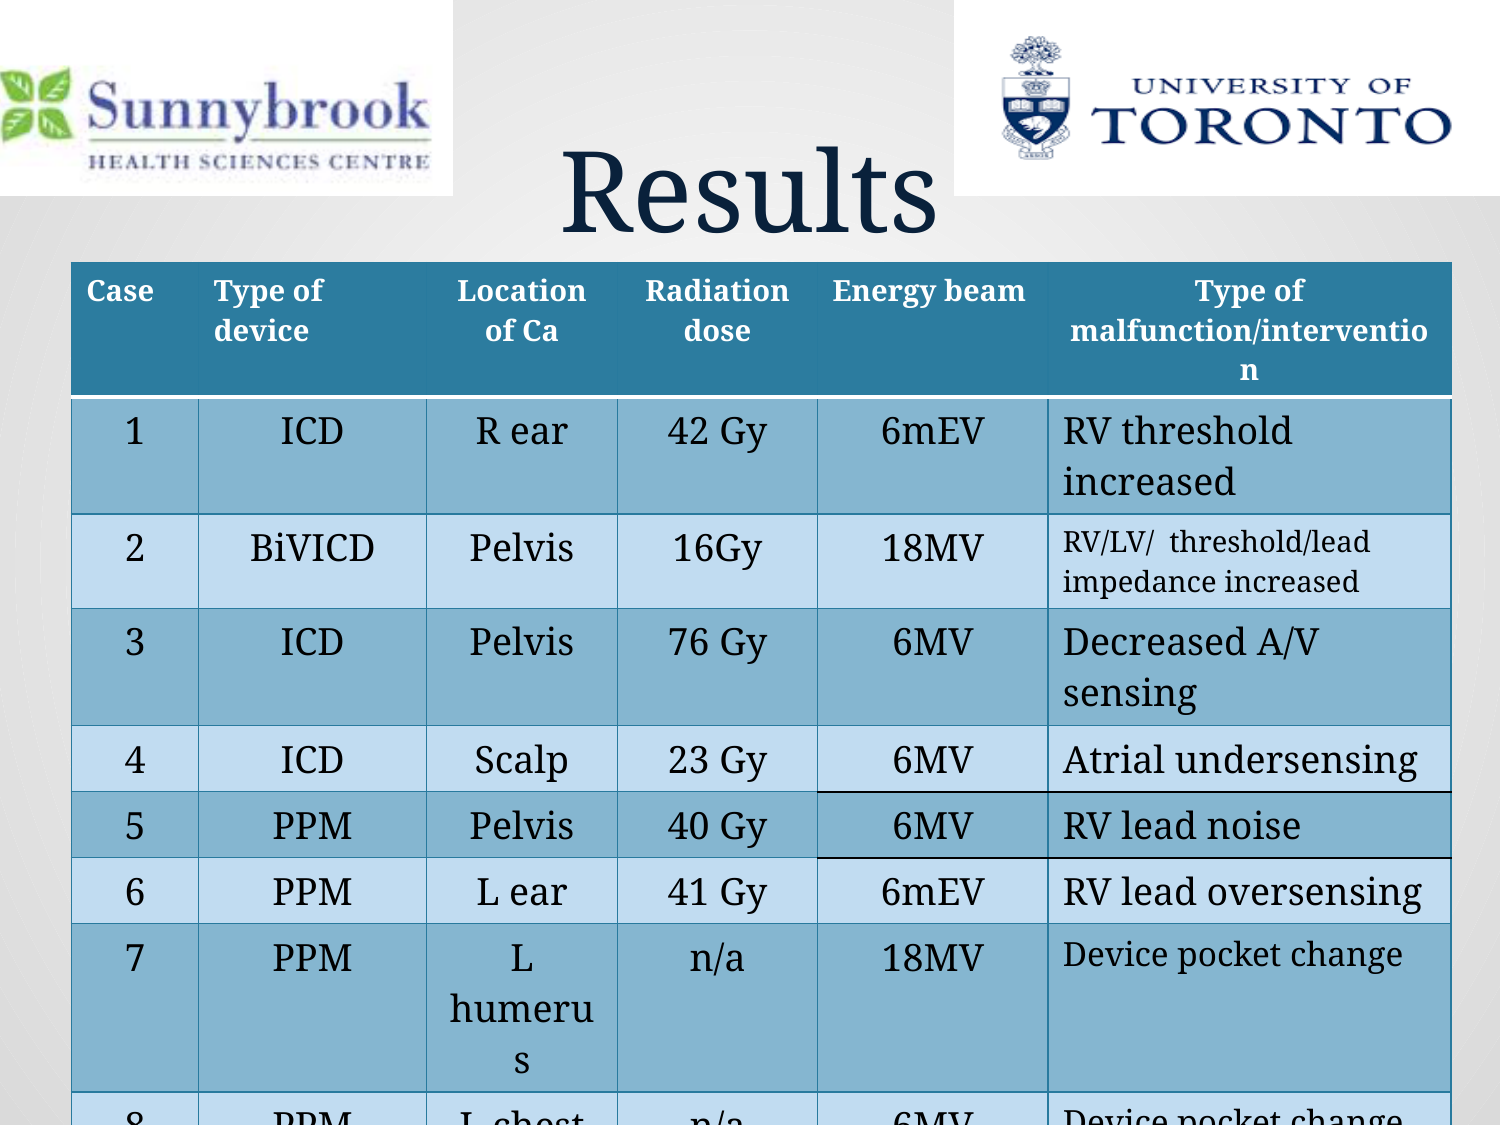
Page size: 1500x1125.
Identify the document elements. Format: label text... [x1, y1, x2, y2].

table_cell Pelvis [427, 515, 617, 608]
table_cell Atrial undersensing [1049, 726, 1450, 791]
table_cell 23 Gy [618, 726, 817, 791]
table_cell 6mEV [818, 399, 1047, 513]
table_header Radiation dose [618, 263, 817, 395]
table_header Energy beam [818, 263, 1047, 395]
picture [953, 0, 1500, 196]
table_cell n/a [618, 1093, 817, 1125]
table_cell 42 Gy [618, 399, 817, 513]
table_cell L humerus [427, 924, 617, 1091]
table_cell 3 [72, 609, 198, 725]
table_cell 6 [72, 858, 198, 923]
table_cell 8 [72, 1093, 198, 1125]
table_cell 6MV [818, 609, 1047, 725]
table_cell RV/LV/ threshold/lead impedance increased [1049, 515, 1450, 608]
table_cell 18MV [818, 515, 1047, 608]
table_cell 2 [72, 515, 198, 608]
table_cell Scalp [427, 726, 617, 791]
table_cell 6mEV [818, 859, 1047, 923]
table_cell 18MV [818, 924, 1047, 1091]
table_cell Decreased A/V sensing [1049, 609, 1450, 725]
table_cell R ear [427, 399, 617, 513]
table_cell ICD [199, 726, 426, 791]
table_cell PPM [199, 792, 426, 857]
table_cell 76 Gy [618, 609, 817, 725]
table_header Type of device [199, 263, 426, 395]
table_header Location of Ca [427, 263, 617, 395]
table_cell RV lead oversensing [1049, 859, 1450, 923]
table_cell ICD [199, 609, 426, 725]
table_cell 6MV [818, 793, 1047, 857]
table_cell 1 [72, 399, 198, 513]
table_cell 16Gy [618, 515, 817, 608]
table_cell RV lead noise [1049, 793, 1450, 857]
picture [0, 0, 453, 196]
table_cell RV threshold increased [1049, 399, 1450, 513]
table_cell 5 [72, 792, 198, 857]
table_header Type of malfunction/intervention [1049, 263, 1450, 395]
table_cell PPM [199, 924, 426, 1091]
table_cell 6MV [818, 726, 1047, 791]
table_cell 4 [72, 726, 198, 791]
table_cell 7 [72, 924, 198, 1091]
table_cell ICD [199, 399, 426, 513]
table_cell Device pocket change [1049, 1093, 1450, 1125]
title Results [75, 0, 1425, 262]
table_cell L chest [427, 1093, 617, 1125]
table_cell Device pocket change [1049, 924, 1450, 1091]
table_cell PPM [199, 1093, 426, 1125]
table_cell BiVICD [199, 515, 426, 608]
table_cell 40 Gy [618, 792, 817, 857]
table_cell PPM [199, 858, 426, 923]
table_cell n/a [618, 924, 817, 1091]
table_cell L ear [427, 858, 617, 923]
table_header Case [72, 263, 198, 395]
table_cell 41 Gy [618, 858, 817, 923]
table_cell 6MV [818, 1093, 1047, 1125]
table_cell Pelvis [427, 792, 617, 857]
table_cell Pelvis [427, 609, 617, 725]
